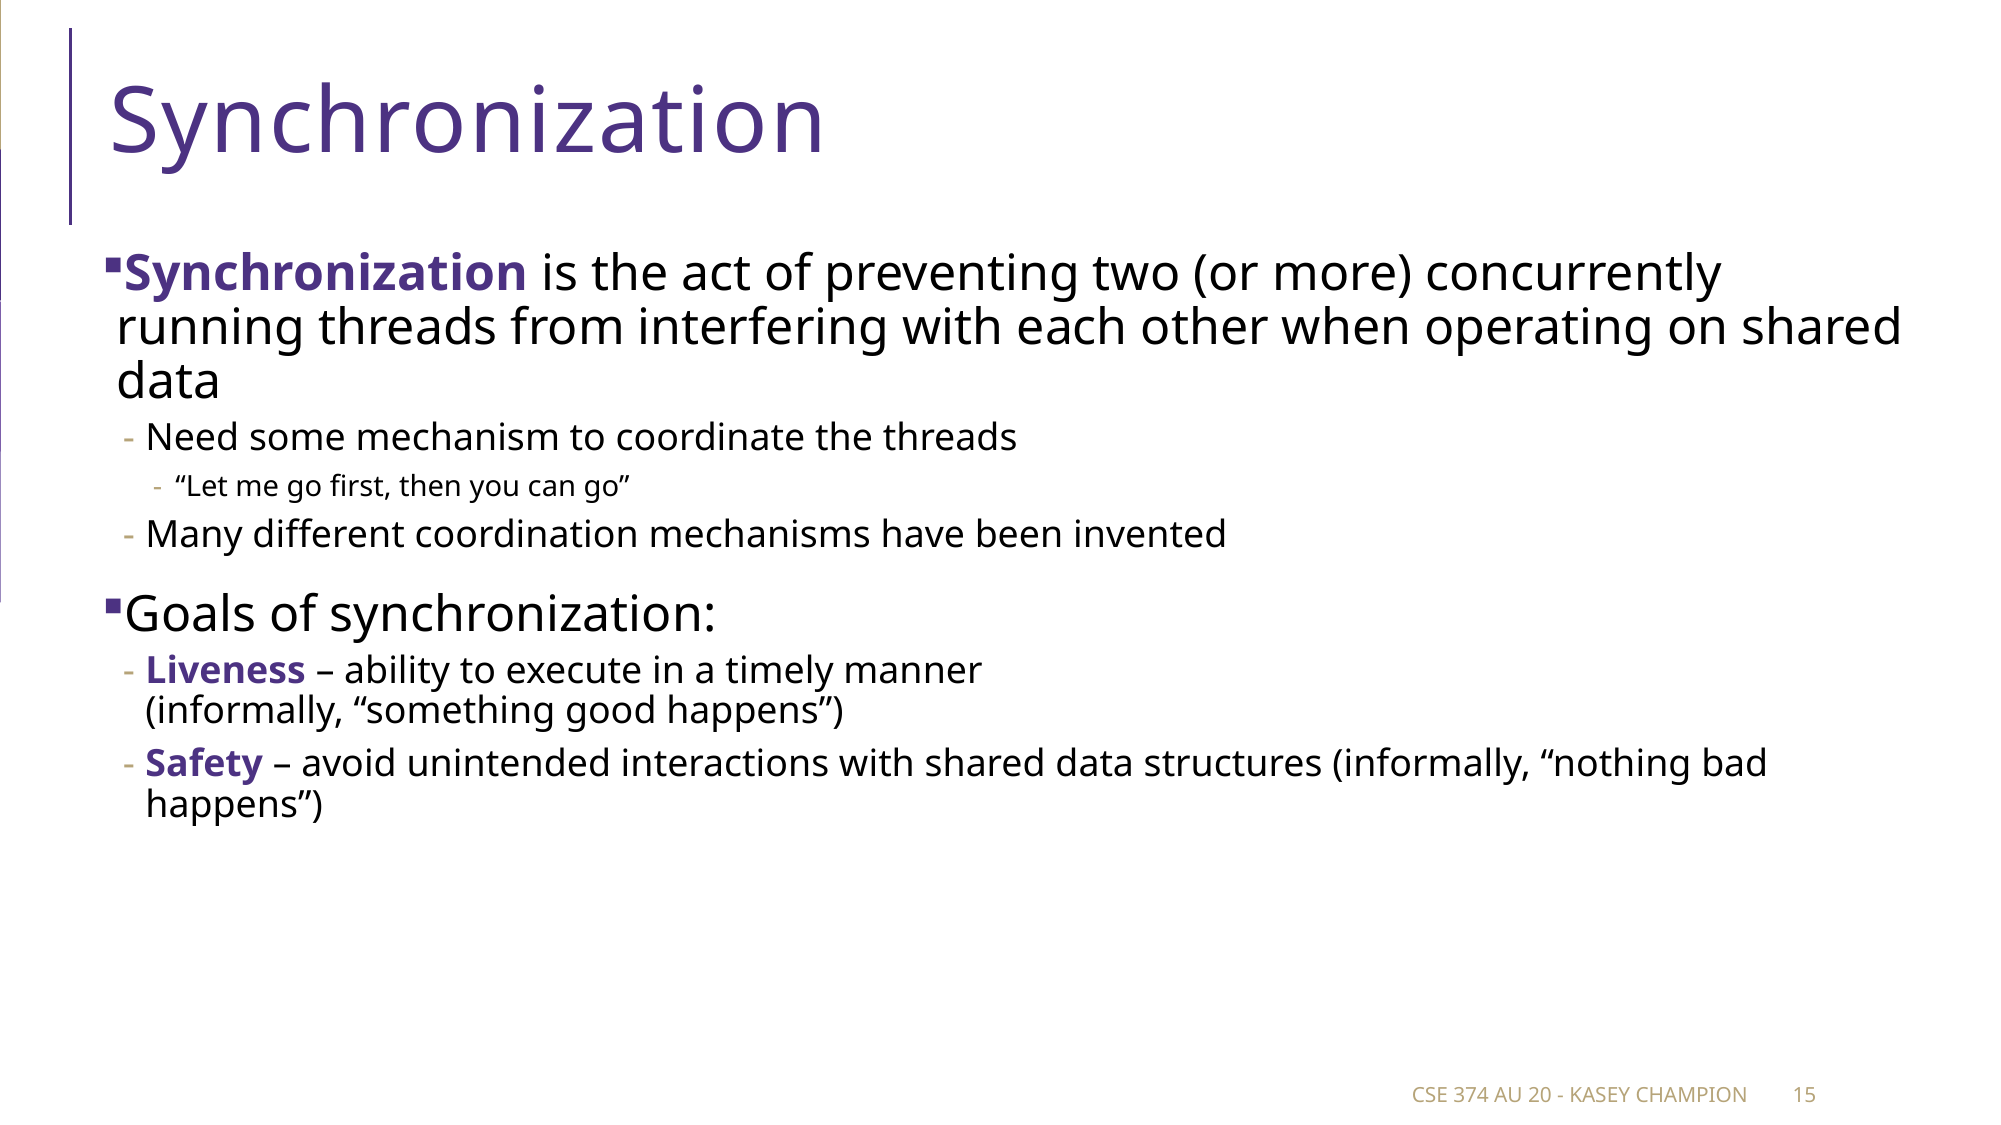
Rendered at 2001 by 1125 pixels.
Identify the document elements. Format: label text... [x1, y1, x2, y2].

title Synchronization [94, 43, 1930, 210]
footer CSE 374 au 20 - Kasey Champion [794, 1073, 1763, 1119]
slide_number 15 [1777, 1073, 1938, 1119]
list Synchronization is the act of preventing two (or more) concurrently running threads from interfering with each other when operating on shared data Need some mechanism to coordinate the threads “Let me go first, then you can go” Many different coordination mechanisms have been invented Goals of synchronization: Liveness – ability to execute in a timely manner (informally, “something good happens”) Safety – avoid unintended interactions with shared data structures (informally, “nothing bad happens”) [94, 240, 1930, 1035]
